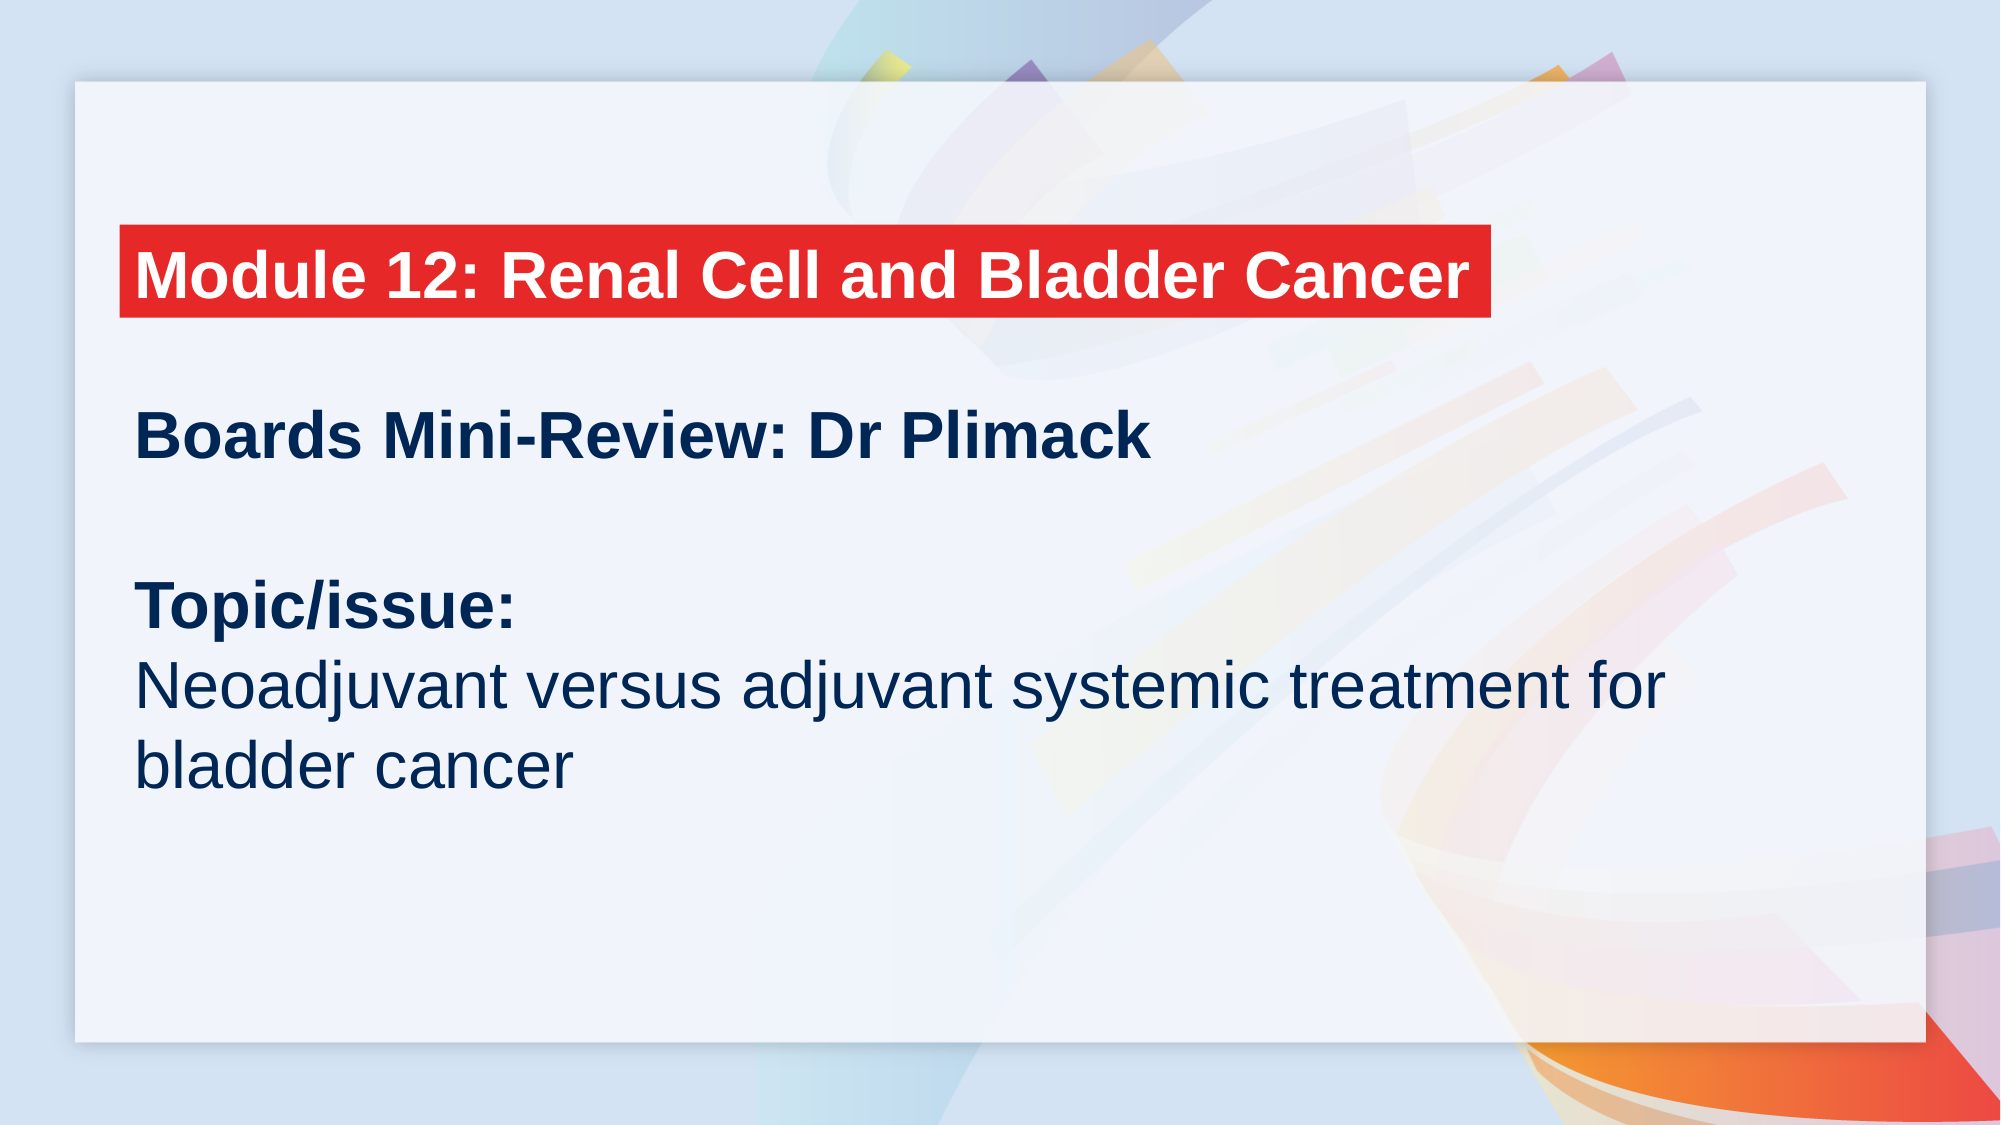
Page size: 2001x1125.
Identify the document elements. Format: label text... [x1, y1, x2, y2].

picture [0, 0, 2001, 1125]
text_box Module 12: Renal Cell and Bladder Cancer Boards Mini-Review: Dr Plimack Topic/issue: Neoadjuvant versus adjuvant systemic treatment for bladder cancer [119, 224, 1881, 901]
